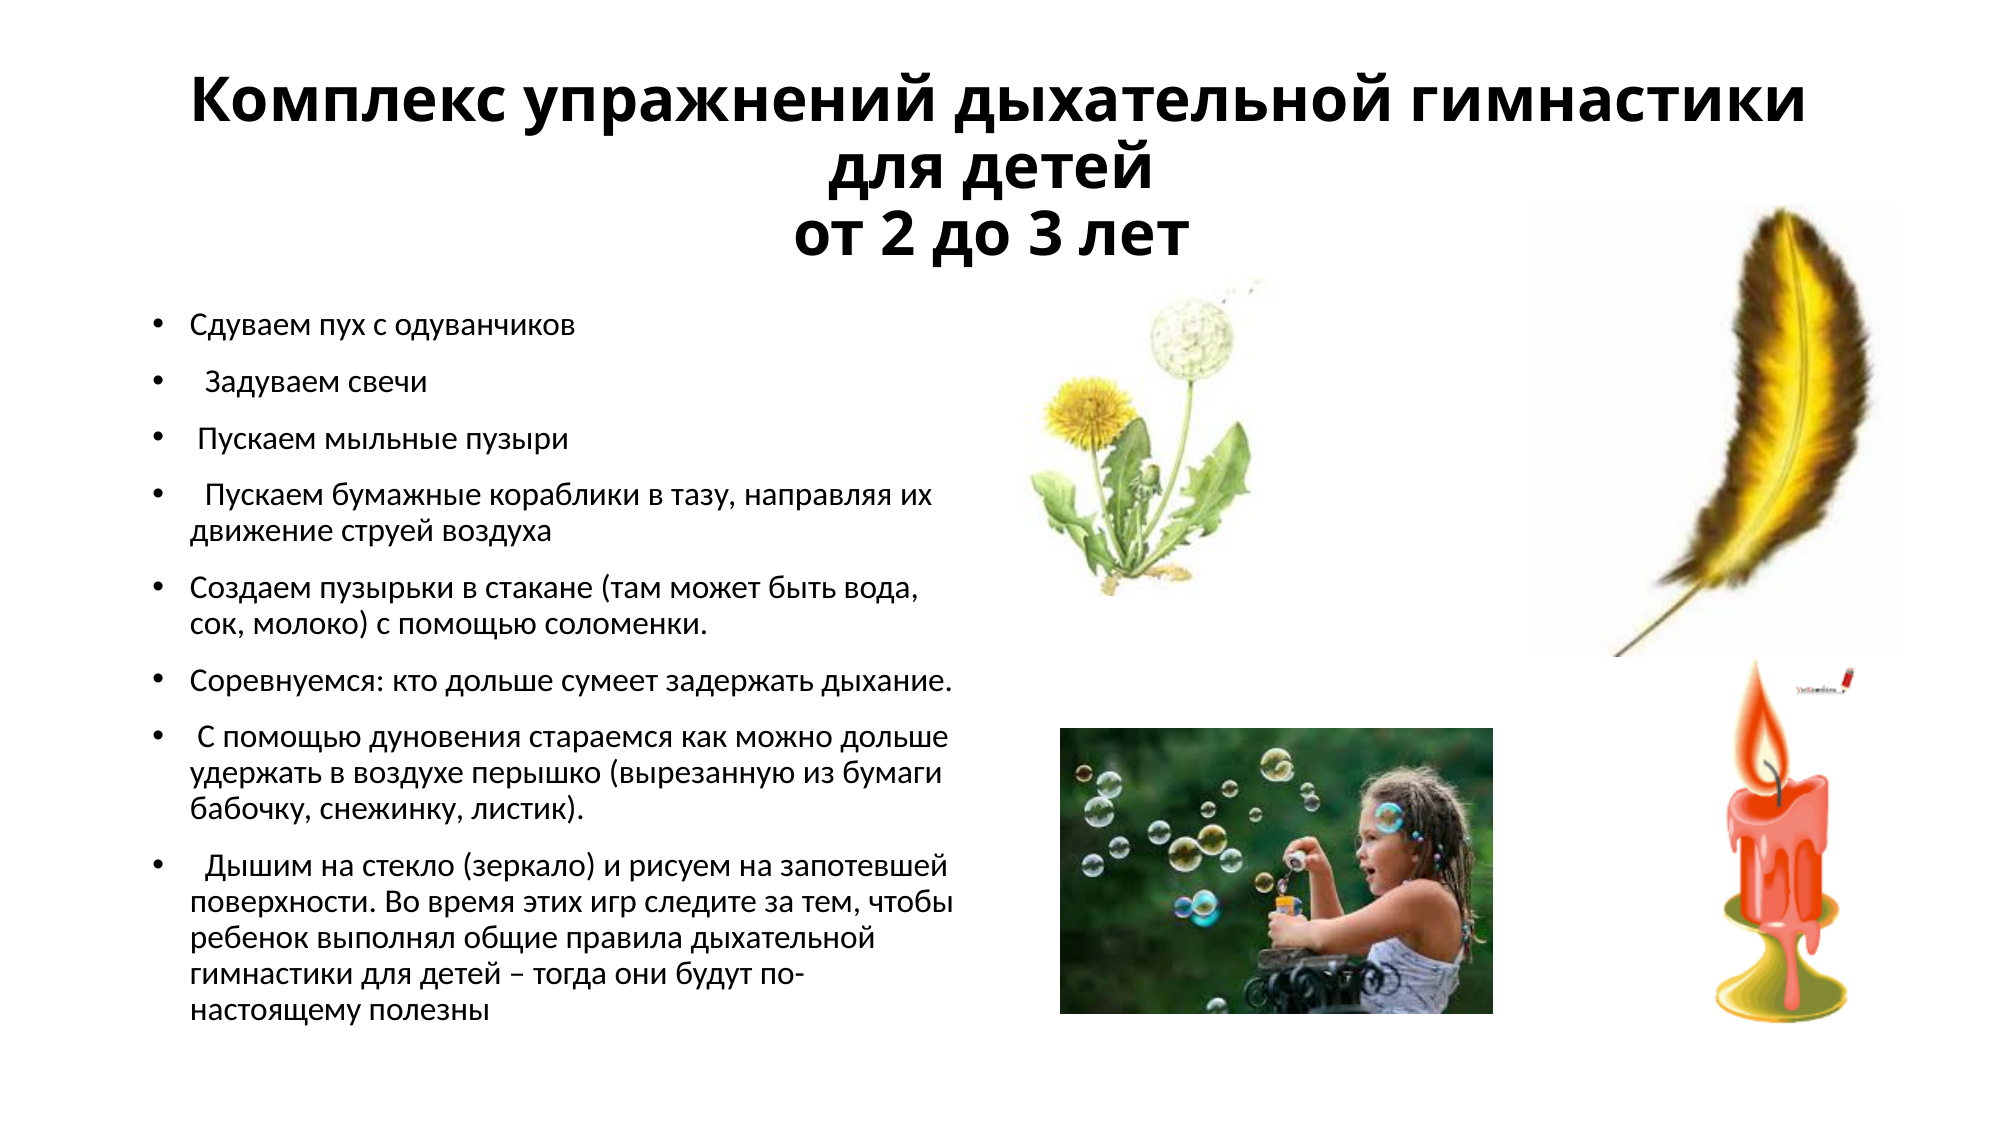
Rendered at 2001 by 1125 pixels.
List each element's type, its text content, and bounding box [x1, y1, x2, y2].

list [999, 277, 1307, 597]
title Комплекс упражнений дыхательной гимнастики для детей от 2 до 3 лет [137, 59, 1863, 278]
picture [1531, 205, 1900, 1031]
list Сдуваем пух с одуванчиков Задуваем свечи Пускаем мыльные пузыри Пускаем бумажные кораблики в тазу, направляя их движение струей воздуха Создаем пузырьки в стакане (там может быть вода, сок, молоко) с помощью соломенки. Соревнуемся: кто дольше сумеет задержать дыхание. С помощью дуновения стараемся как можно дольше удержать в воздухе перышко (вырезанную из бумаги бабочку, снежинку, листик). Дышим на стекло (зеркало) и рисуем на запотевшей поверхности. Во время этих игр следите за тем, чтобы ребенок выполнял общие правила дыхательной гимнастики для детей – тогда они будут по-настоящему полезны [137, 299, 988, 1014]
picture [1060, 728, 1493, 1014]
